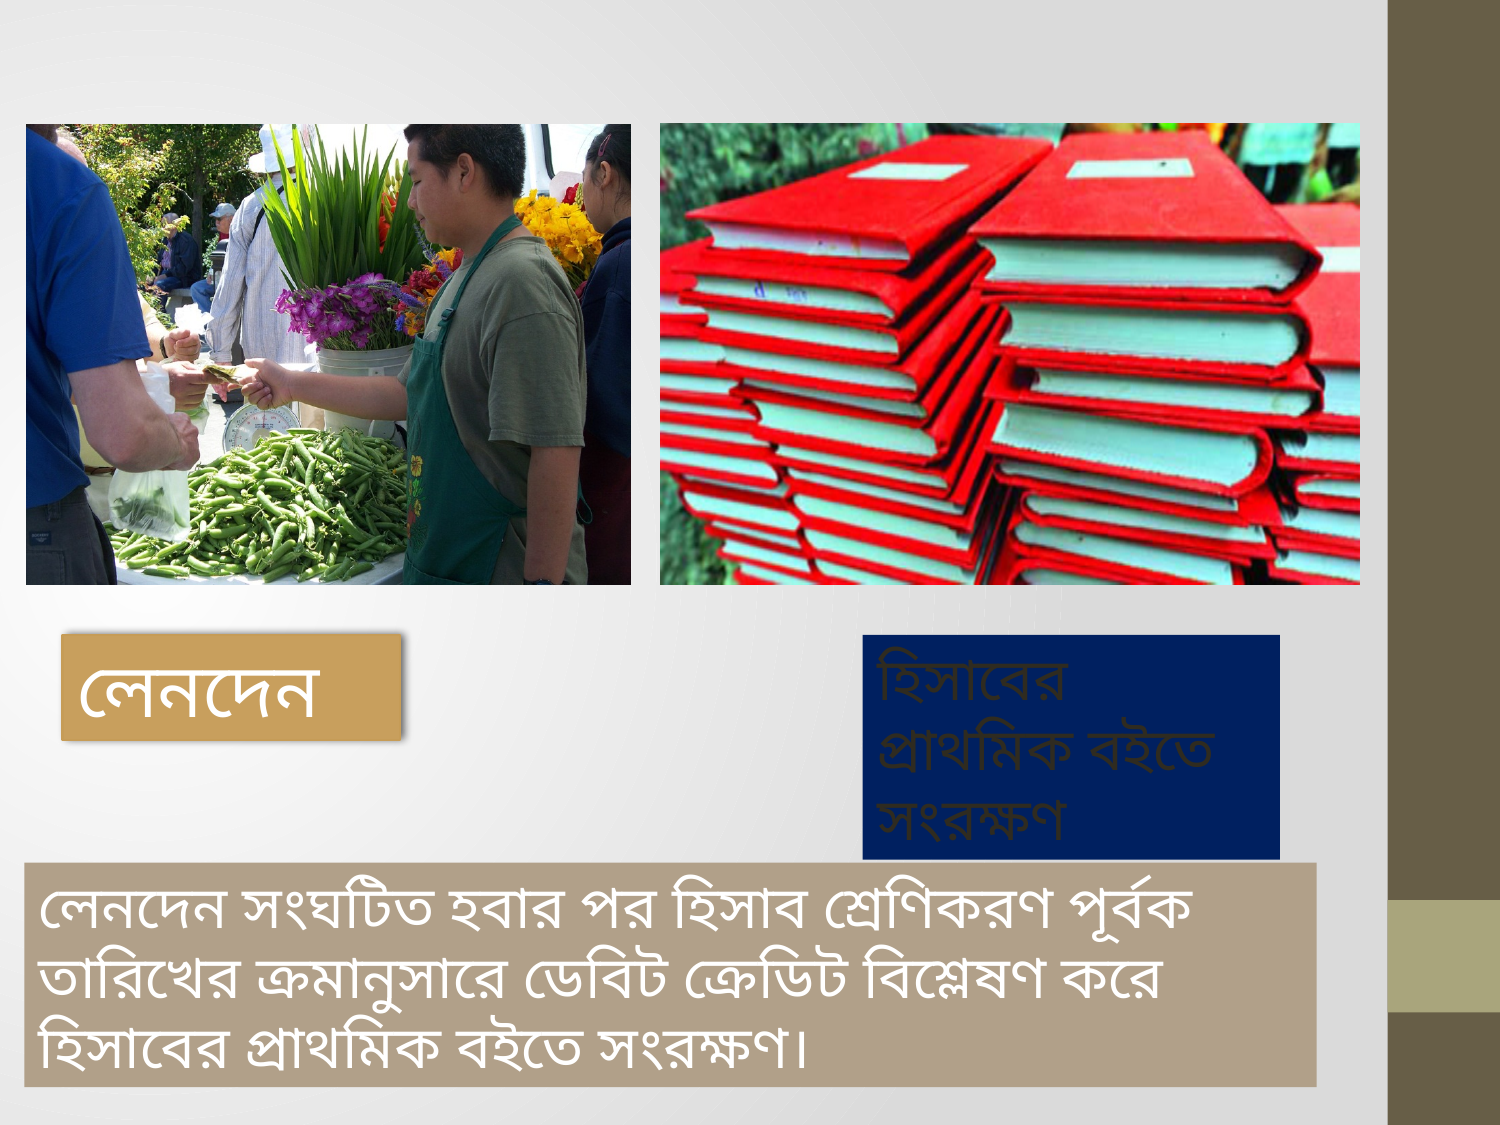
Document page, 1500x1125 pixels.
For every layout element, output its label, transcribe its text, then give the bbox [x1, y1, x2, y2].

text_box লেনদেন সংঘটিত হবার পর হিসাব শ্রেণিকরণ পূর্বক তারিখের ক্রমানুসারে ডেবিট ক্রেডিট বিশ্লেষণ করে হিসাবের প্রাথমিক বইতে সংরক্ষণ। [24, 862, 1317, 1088]
picture [25, 124, 632, 586]
text_box হিসাবের প্রাথমিক বইতে সংরক্ষণ [862, 634, 1280, 860]
text_box লেনদেন [61, 634, 401, 741]
picture [660, 122, 1360, 585]
